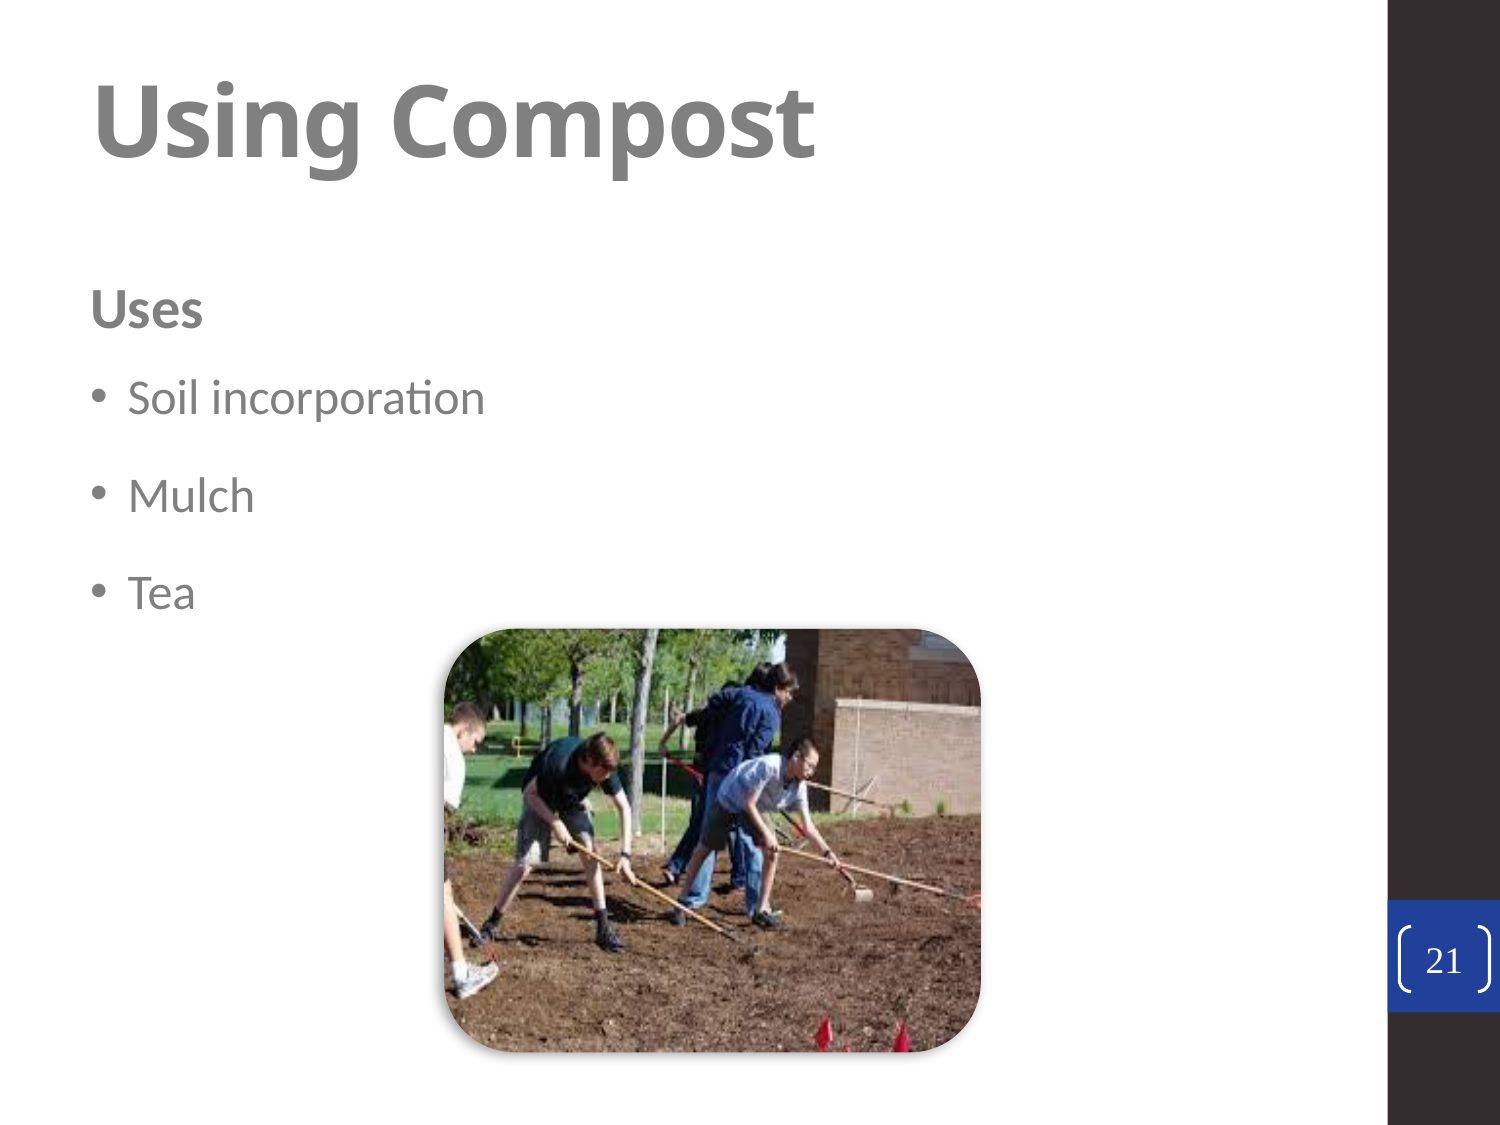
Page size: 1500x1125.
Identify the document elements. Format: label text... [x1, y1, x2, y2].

picture [443, 628, 982, 1053]
list Uses Soil incorporation Mulch Tea [75, 262, 725, 947]
slide_number 21 [1397, 924, 1492, 994]
title Using Compost [75, 37, 1350, 198]
